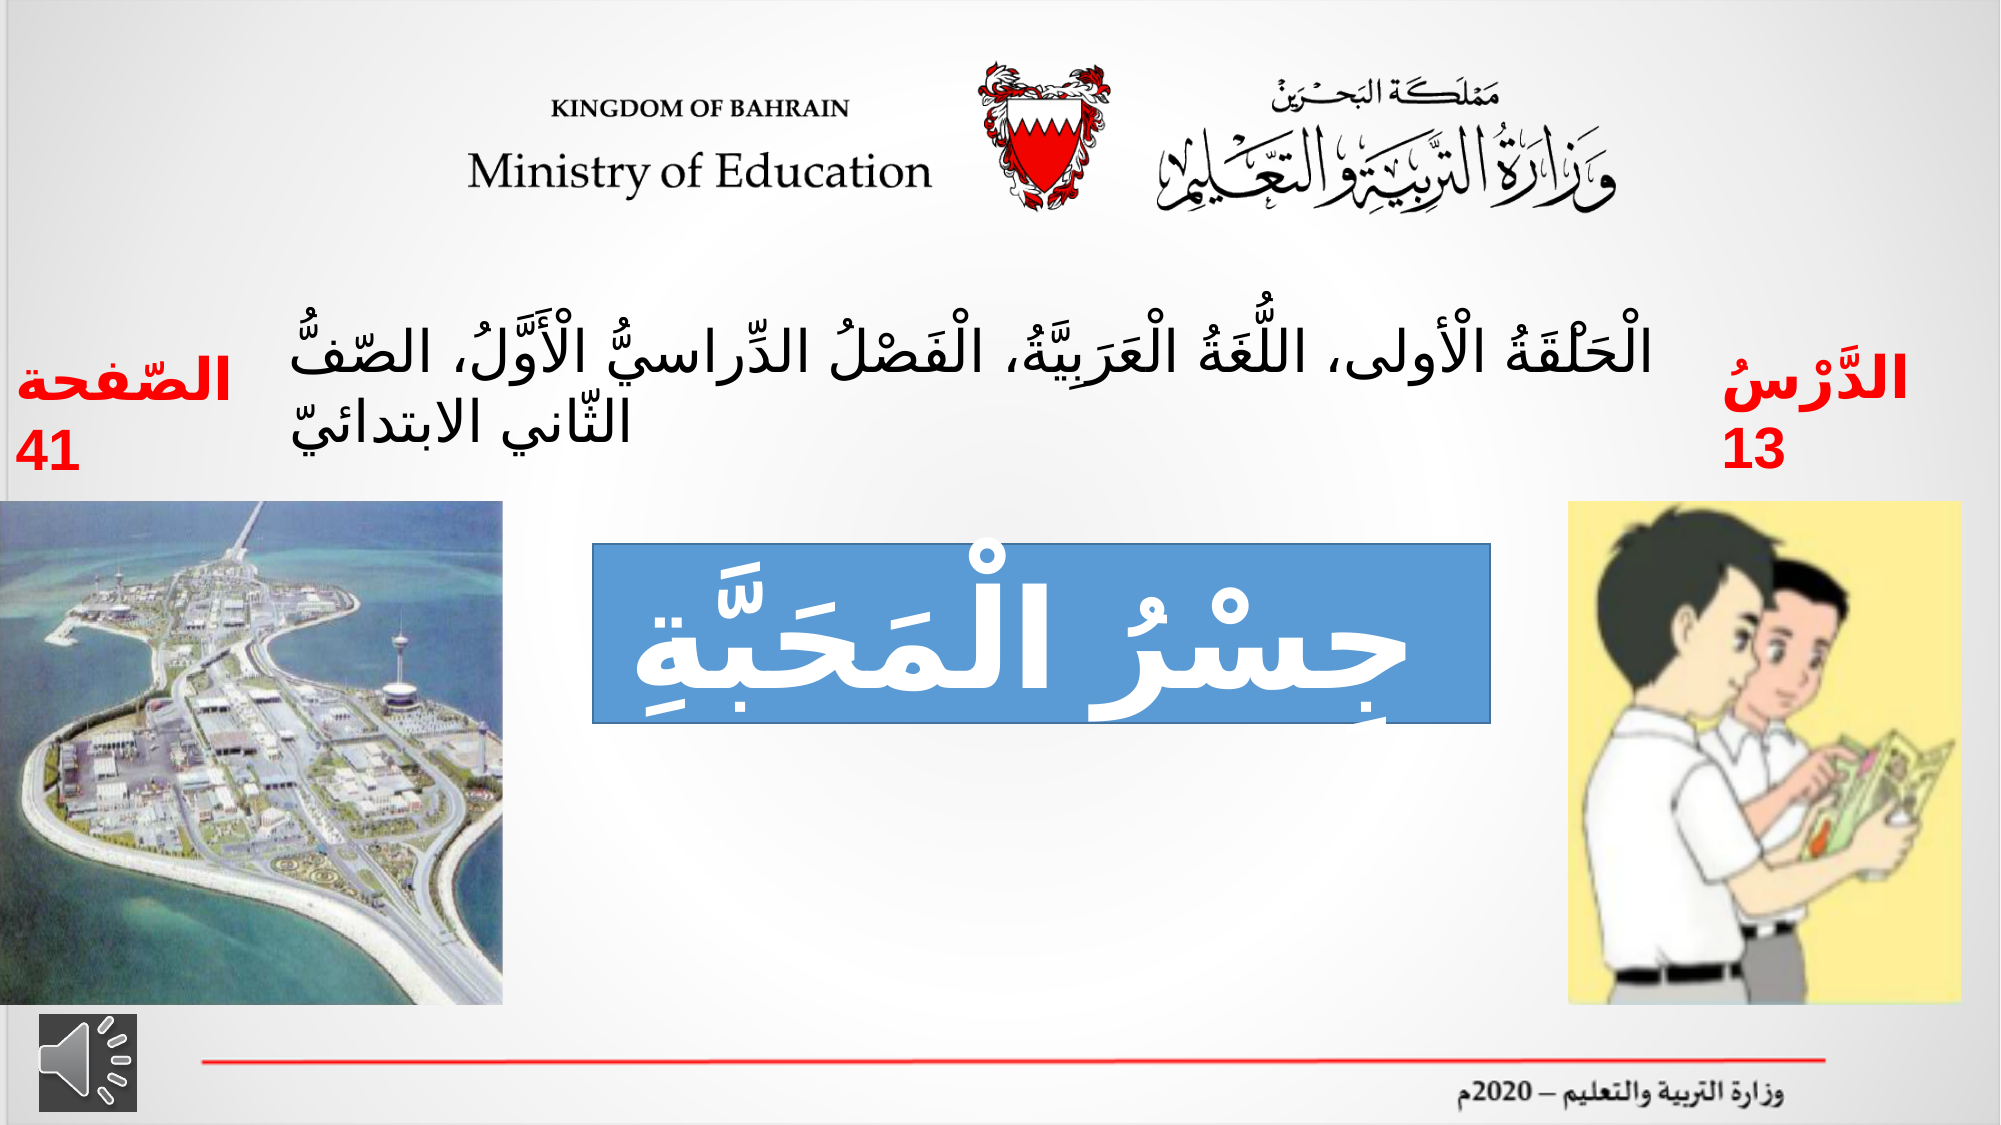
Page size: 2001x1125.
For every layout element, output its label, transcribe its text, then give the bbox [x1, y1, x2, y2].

text_box الدَّرْسُ 13 [1706, 332, 1961, 488]
text_box الْحَلْقَةُ الْأولى، اللُّغَةُ الْعَرَبِيَّةُ، الْفَصْلُ الدِّراسيُّ الْأَوَّلُ، الصّفُّ الثّاني الابتدائيّ [274, 306, 1734, 462]
text_box الصّفحة 41 [0, 334, 275, 490]
text_box جِسْرُ الْمَحَبَّةِ [592, 543, 1491, 724]
picture [0, 0, 2001, 1125]
